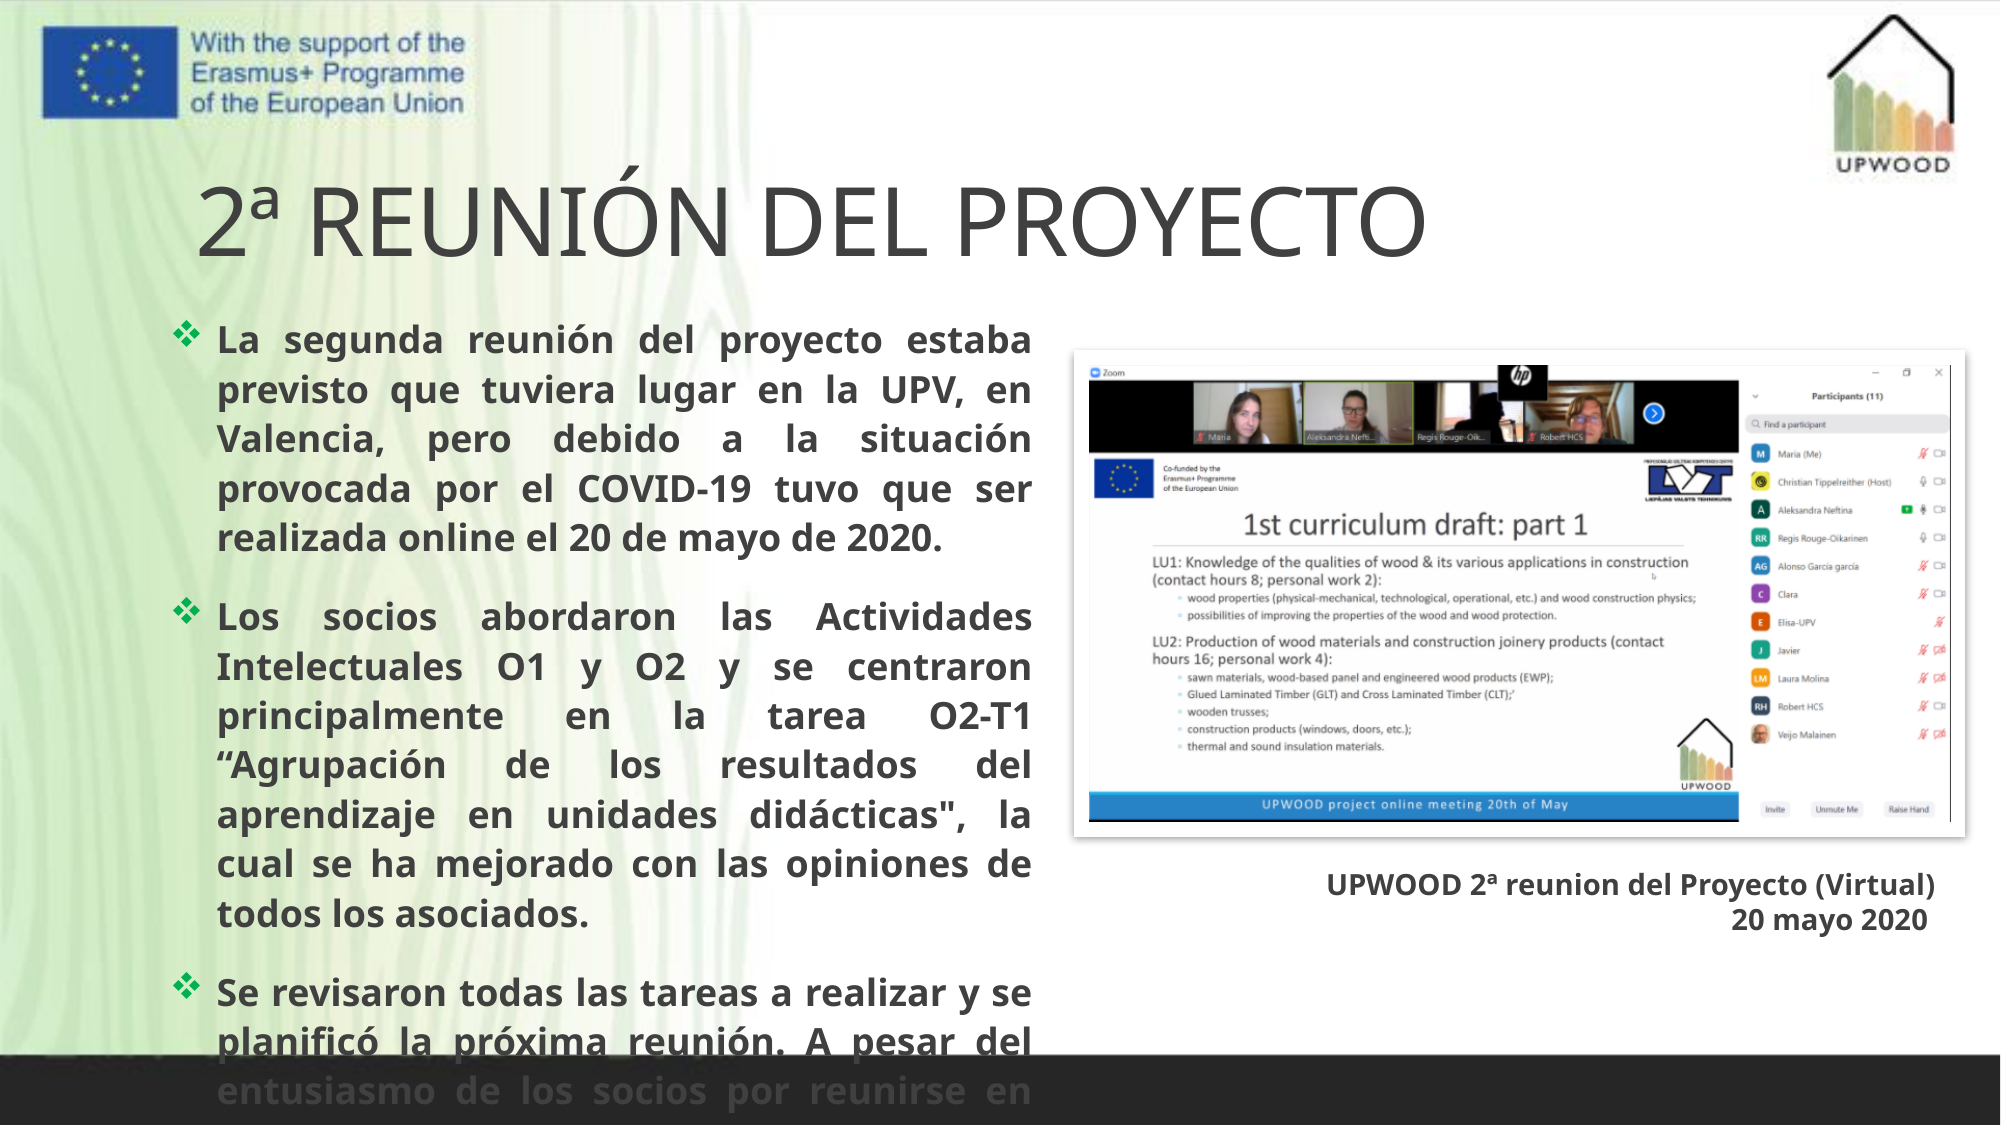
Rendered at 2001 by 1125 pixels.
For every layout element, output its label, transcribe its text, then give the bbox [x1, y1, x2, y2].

title 2ª REUNIÓN DEL PROYECTO [180, 47, 1830, 285]
text_box La segunda reunión del proyecto estaba previsto que tuviera lugar en la UPV, en Valencia, pero debido a la situación provocada por el COVID-19 tuvo que ser realizada online el 20 de mayo de 2020. Los socios abordaron las Actividades Intelectuales O1 y O2 y se centraron principalmente en la tarea O2-T1 “Agrupación de los resultados del aprendizaje en unidades didácticas", la cual se ha mejorado con las opiniones de todos los asociados. Se revisaron todas las tareas a realizar y se planificó la próxima reunión. A pesar del entusiasmo de los socios por reunirse en Liepaja (Letonia), deberá ser celebrada online. [154, 304, 1049, 1125]
text_box UPWOOD 2ª reunion del Proyecto (Virtual) 20 mayo 2020 [1265, 859, 1951, 944]
picture [0, 0, 2001, 1125]
